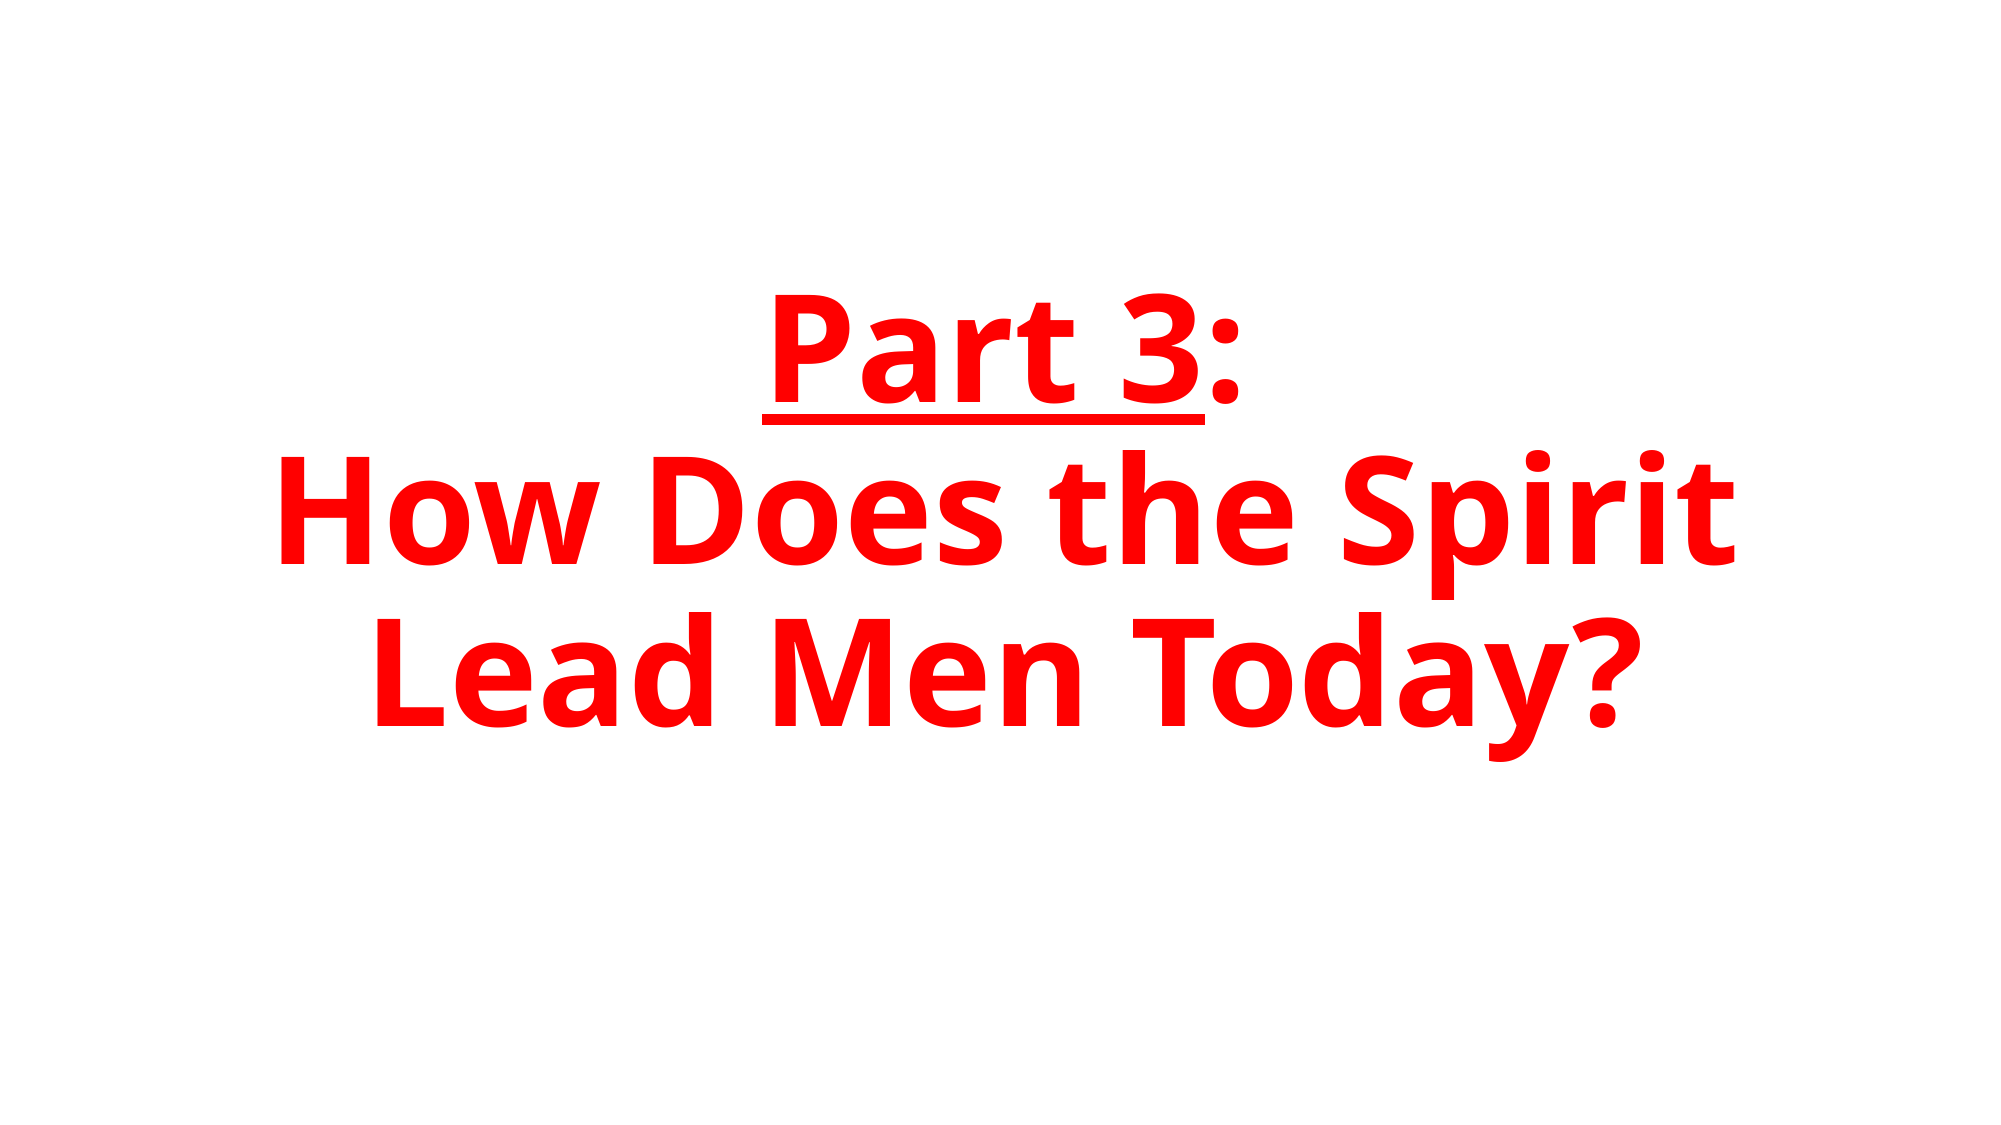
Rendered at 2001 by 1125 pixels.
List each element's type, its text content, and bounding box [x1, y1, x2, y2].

title Part 3: How Does the Spirit Lead Men Today? [142, 277, 1868, 755]
